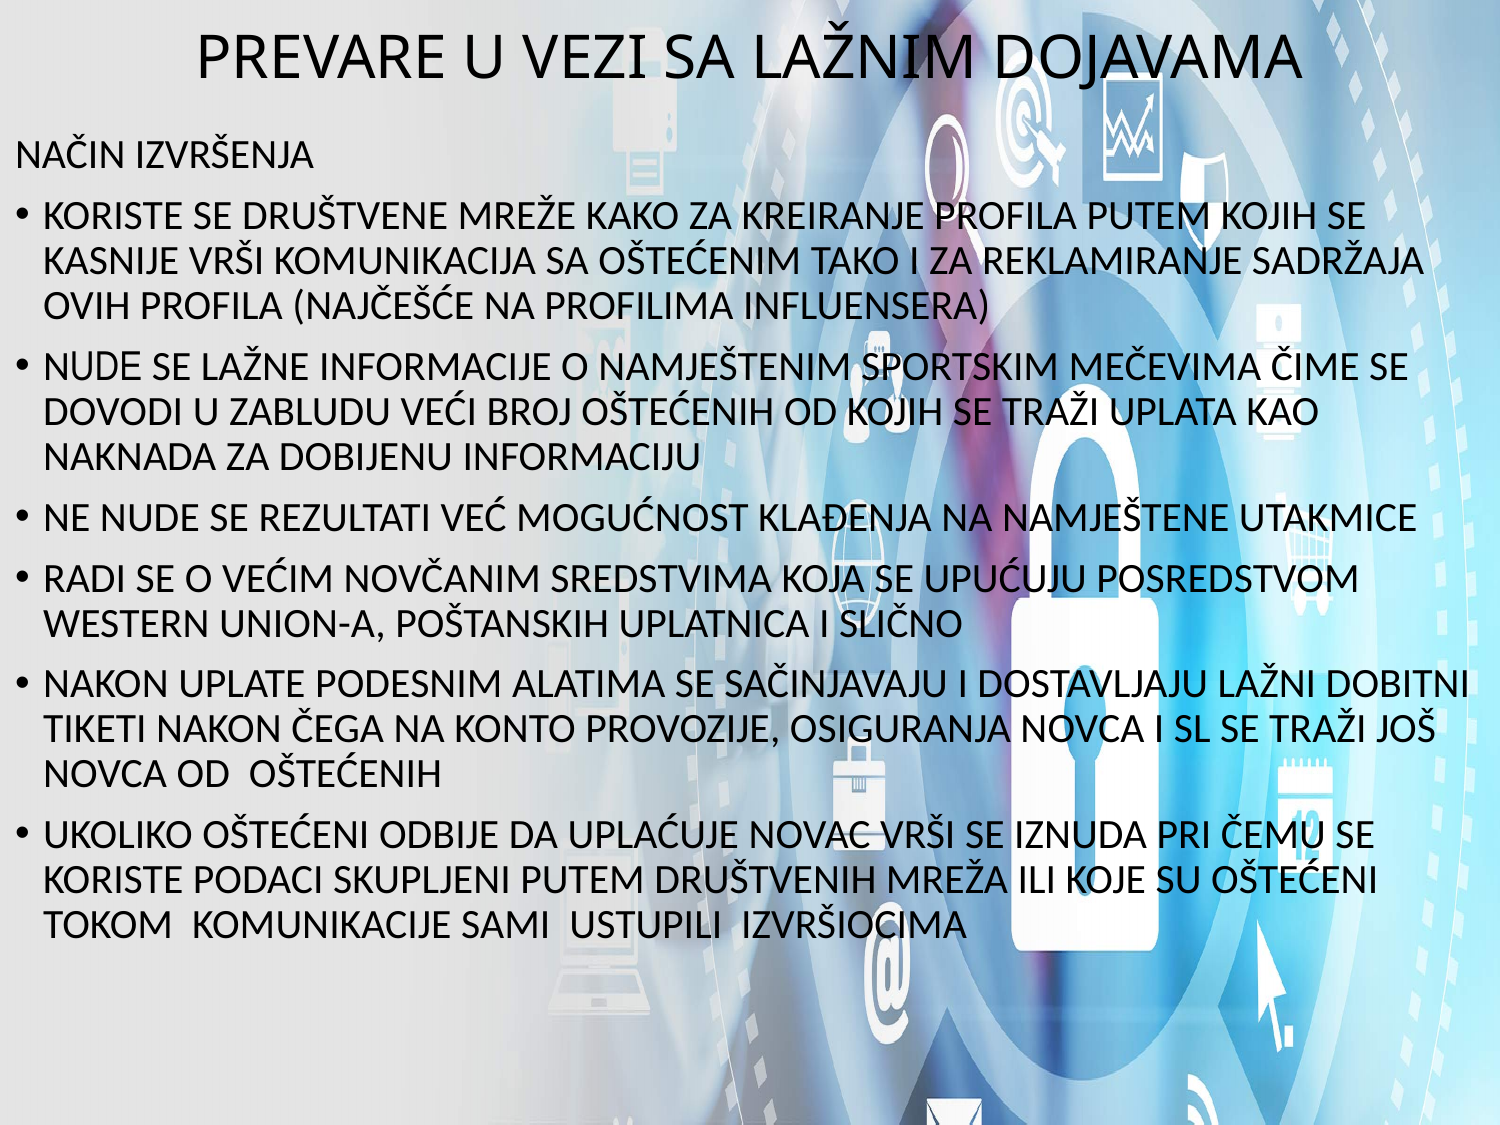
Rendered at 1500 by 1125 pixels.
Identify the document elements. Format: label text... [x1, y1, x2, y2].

title PREVARE U VEZI SA LAŽNIM DOJAVAMA [99, 19, 1400, 100]
picture [0, 0, 1500, 125]
list NAČIN IZVRŠENJA KORISTE SE DRUŠTVENE MREŽE KAKO ZA KREIRANJE PROFILA PUTEM KOJIH SE KASNIJE VRŠI KOMUNIKACIJA SA OŠTEĆENIM TAKO I ZA REKLAMIRANJE SADRŽAJA OVIH PROFILA (NAJČEŠĆE NA PROFILIMA INFLUENSERA) NUDE SE LAŽNE INFORMACIJE O NAMJEŠTENIM SPORTSKIM MEČEVIMA ČIME SE DOVODI U ZABLUDU VEĆI BROJ OŠTEĆENIH OD KOJIH SE TRAŽI UPLATA KAO NAKNADA ZA DOBIJENU INFORMACIJU NE NUDE SE REZULTATI VEĆ MOGUĆNOST KLAĐENJA NA NAMJEŠTENE UTAKMICE RADI SE O VEĆIM NOVČANIM SREDSTVIMA KOJA SE UPUĆUJU POSREDSTVOM WESTERN UNION-A, POŠTANSKIH UPLATNICA I SLIČNO NAKON UPLATE PODESNIM ALATIMA SE SAČINJAVAJU I DOSTAVLJAJU LAŽNI DOBITNI TIKETI NAKON ČEGA NA KONTO PROVOZIJE, OSIGURANJA NOVCA I SL SE TRAŽI JOŠ NOVCA OD OŠTEĆENIH UKOLIKO OŠTEĆENI ODBIJE DA UPLAĆUJE NOVAC VRŠI SE IZNUDA PRI ČEMU SE KORISTE PODACI SKUPLJENI PUTEM DRUŠTVENIH MREŽA ILI KOJE SU OŠTEĆENI TOKOM KOMUNIKACIJE SAMI USTUPILI IZVRŠIOCIMA [0, 125, 1500, 1125]
